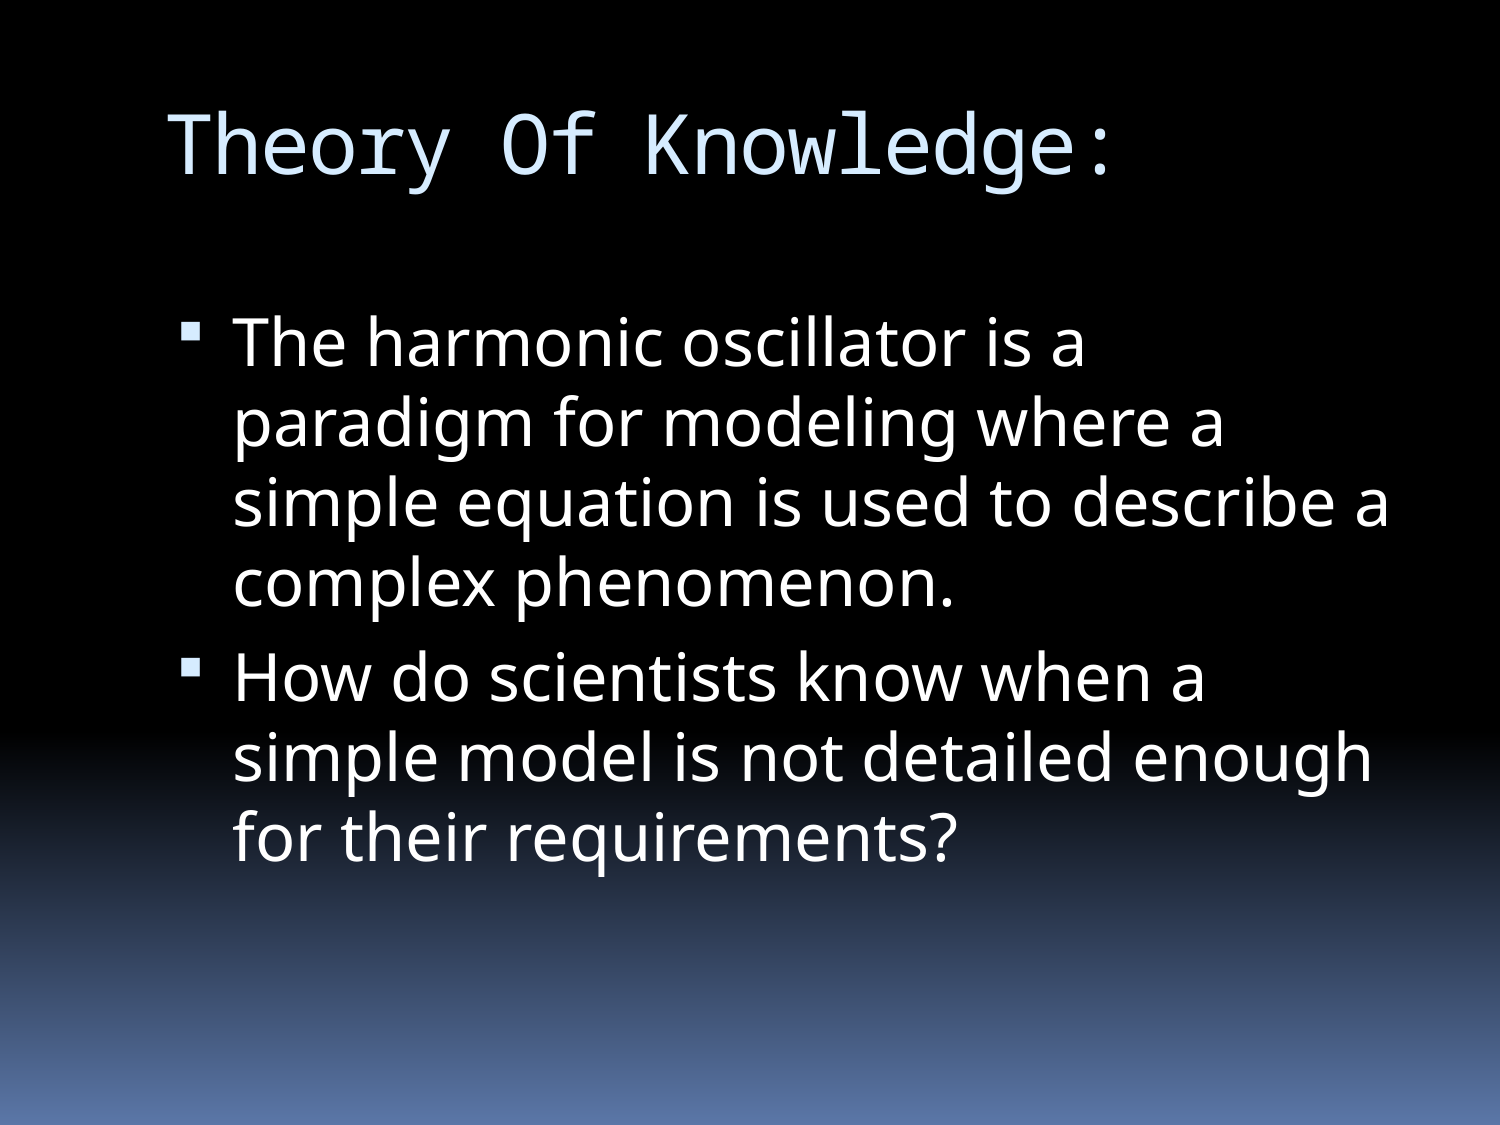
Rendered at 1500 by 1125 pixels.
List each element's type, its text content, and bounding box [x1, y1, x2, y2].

title Theory Of Knowledge: [150, 83, 1425, 234]
list The harmonic oscillator is a paradigm for modeling where a simple equation is used to describe a complex phenomenon. How do scientists know when a simple model is not detailed enough for their requirements? [150, 292, 1425, 1043]
